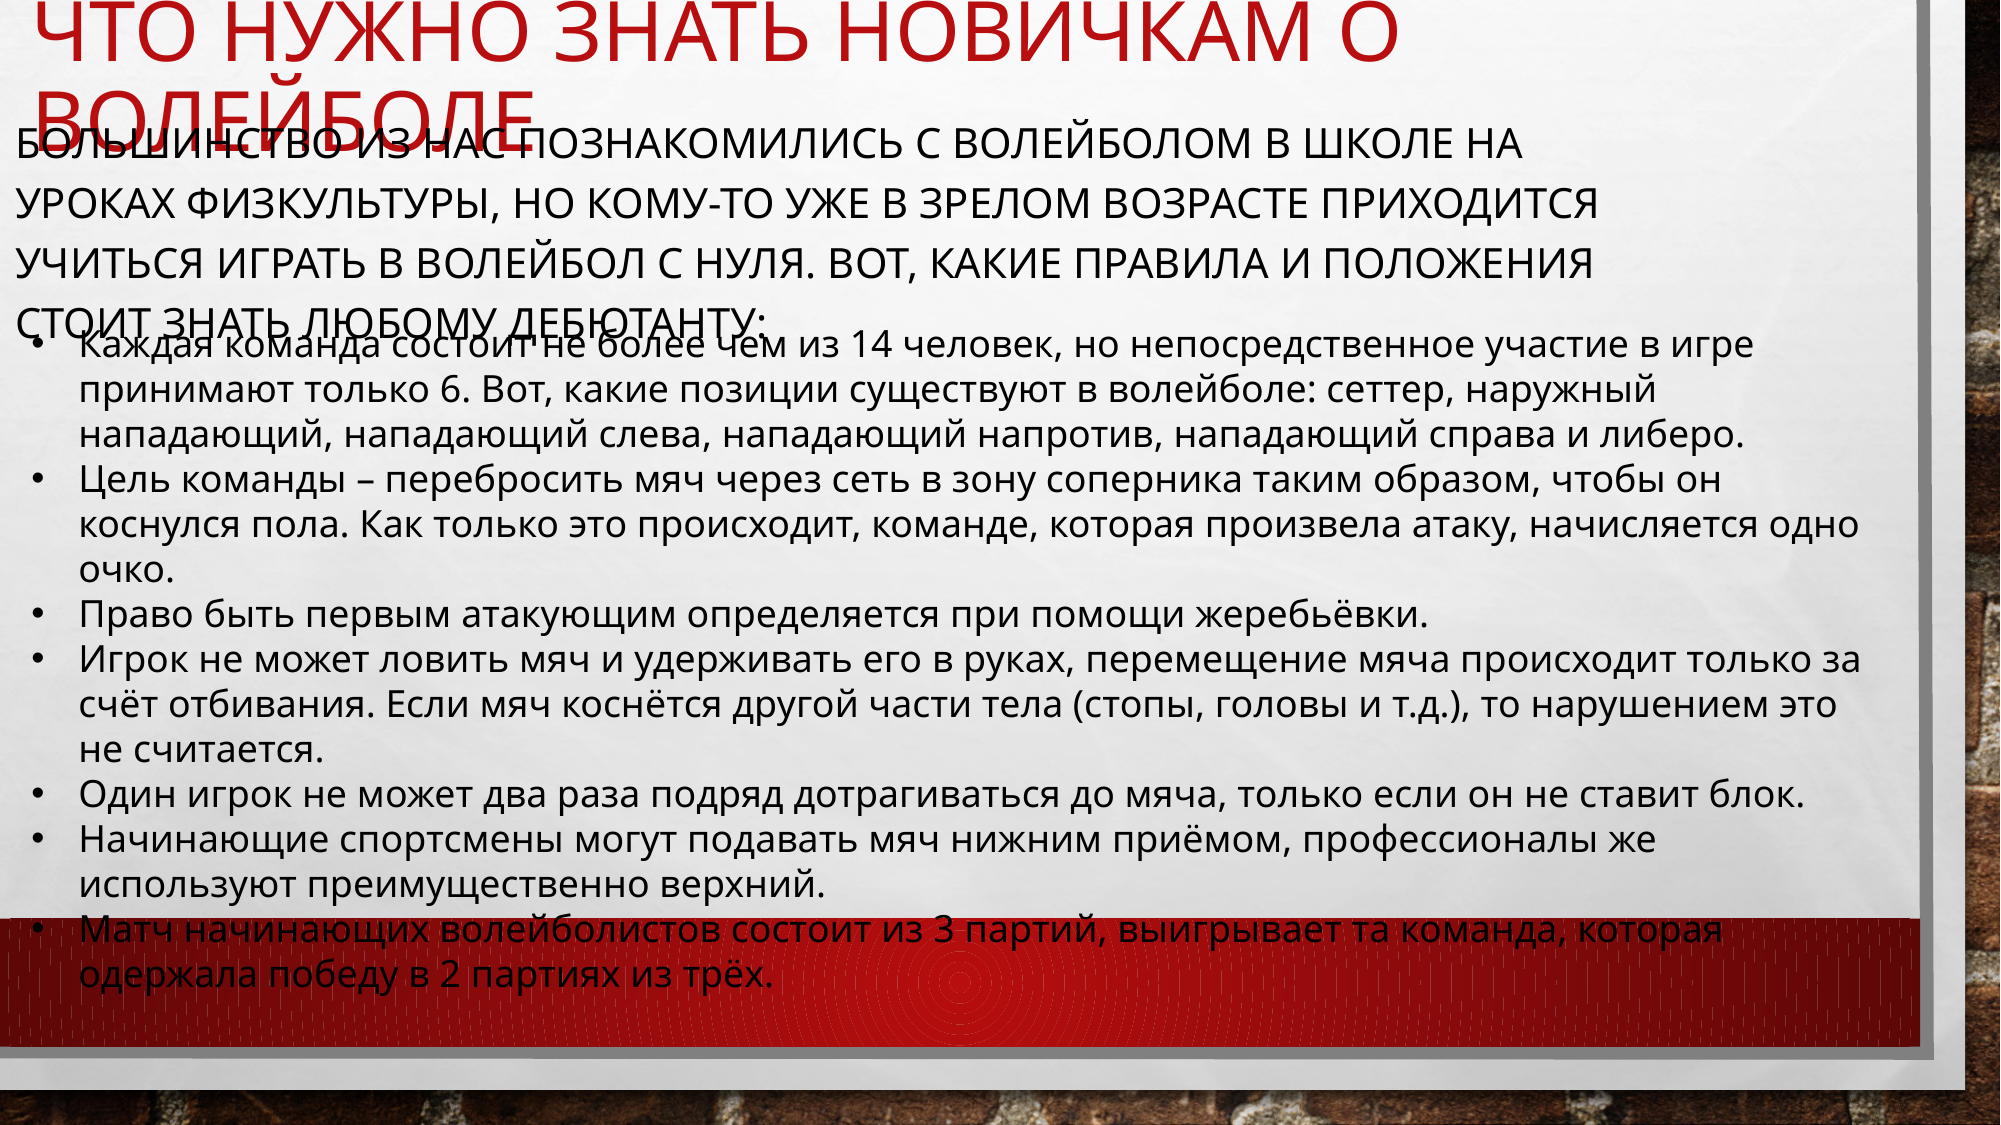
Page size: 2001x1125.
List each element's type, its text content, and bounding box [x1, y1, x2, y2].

text_box Каждая команда состоит не более чем из 14 человек, но непосредственное участие в игре принимают только 6. Вот, какие позиции существуют в волейболе: сеттер, наружный нападающий, нападающий слева, нападающий напротив, нападающий справа и либеро. Цель команды – перебросить мяч через сеть в зону соперника таким образом, чтобы он коснулся пола. Как только это происходит, команде, которая произвела атаку, начисляется одно очко. Право быть первым атакующим определяется при помощи жеребьёвки. Игрок не может ловить мяч и удерживать его в руках, перемещение мяча происходит только за счёт отбивания. Если мяч коснётся другой части тела (стопы, головы и т.д.), то нарушением это не считается. Один игрок не может два раза подряд дотрагиваться до мяча, только если он не ставит блок. Начинающие спортсмены могут подавать мяч нижним приёмом, профессионалы же используют преимущественно верхний. Матч начинающих волейболистов состоит из 3 партий, выигрывает та команда, которая одержала победу в 2 партиях из трёх. [16, 312, 1898, 1003]
picture [0, 0, 2000, 1125]
list Большинство из нас познакомились с волейболом в школе на уроках физкультуры, но кому-то уже в зрелом возрасте приходится учиться играть в волейбол с нуля. Вот, какие правила и положения стоит знать любому дебютанту: [0, 112, 1706, 342]
title Что нужно знать новичкам о волейболе [16, 0, 1723, 174]
